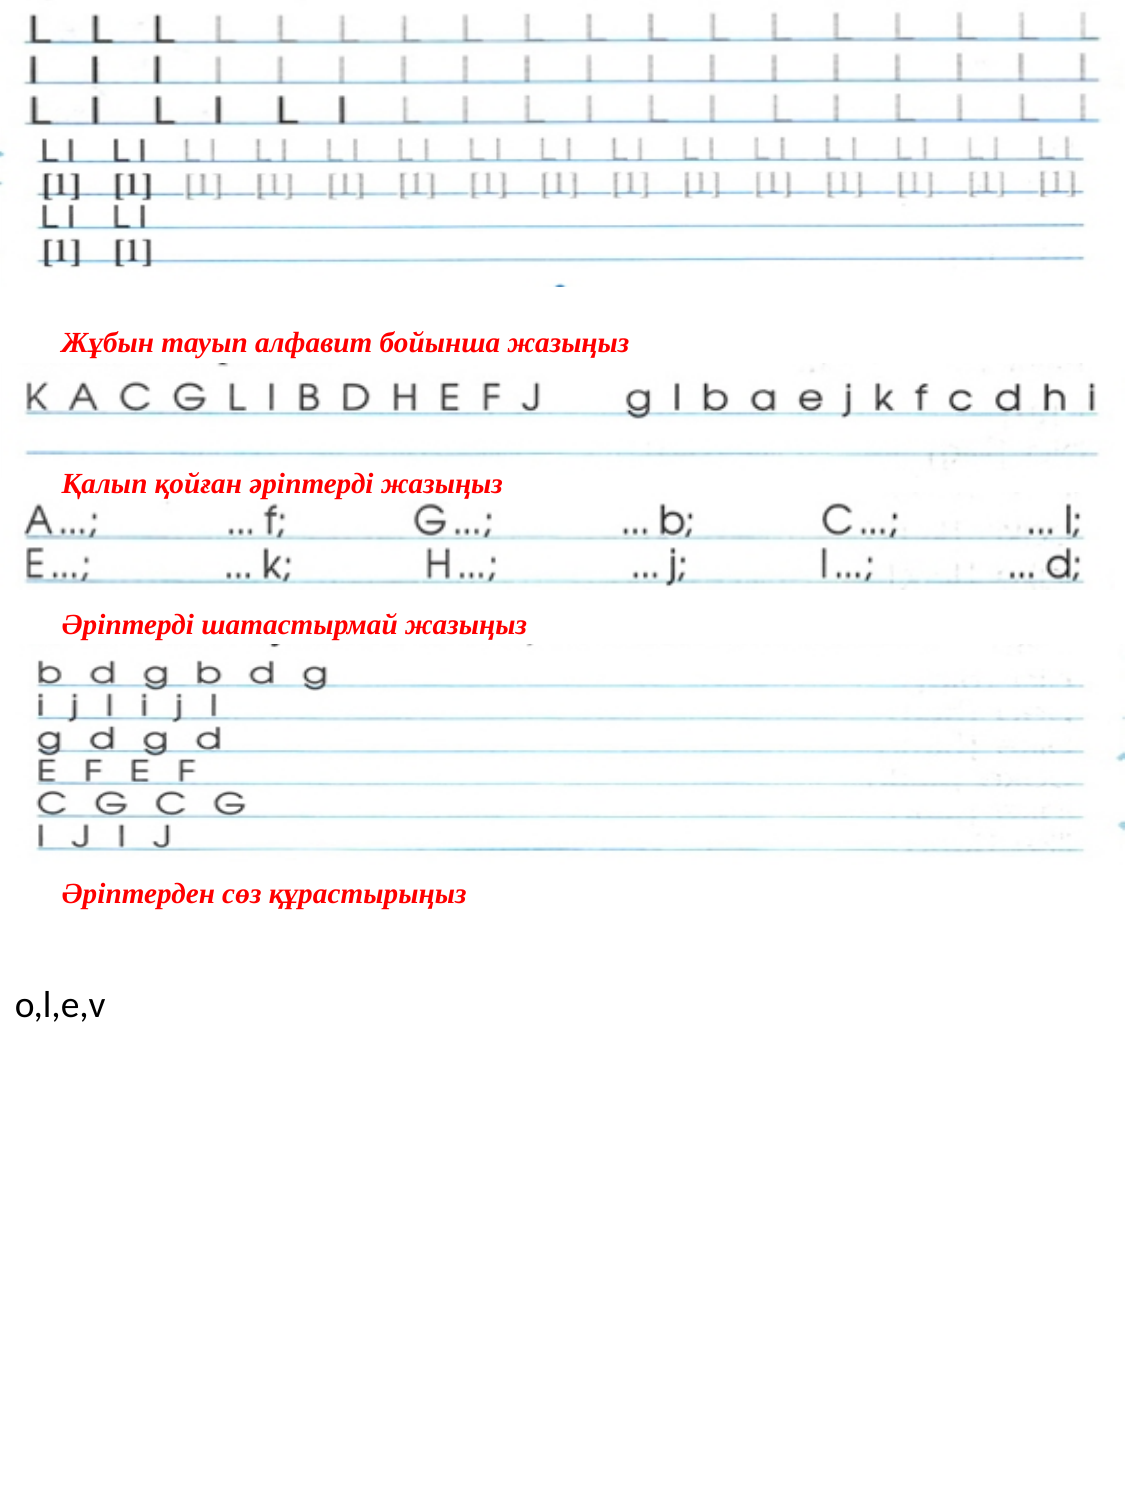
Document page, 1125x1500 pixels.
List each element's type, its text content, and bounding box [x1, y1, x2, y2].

text_box Әріптерді шатастырмай жазыңыз [46, 599, 797, 642]
picture [0, 491, 1115, 591]
text_box o,l,e,v [0, 972, 1125, 1033]
picture [0, 644, 1125, 866]
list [0, 362, 1125, 478]
text_box Әріптерден сөз құрастырыңыз [46, 872, 797, 917]
text_box Қалып қойған әріптерді жазыңыз [46, 486, 797, 490]
picture [0, 0, 1125, 287]
text_box Жұбын тауып алфавит бойынша жазыңыз [46, 316, 797, 361]
